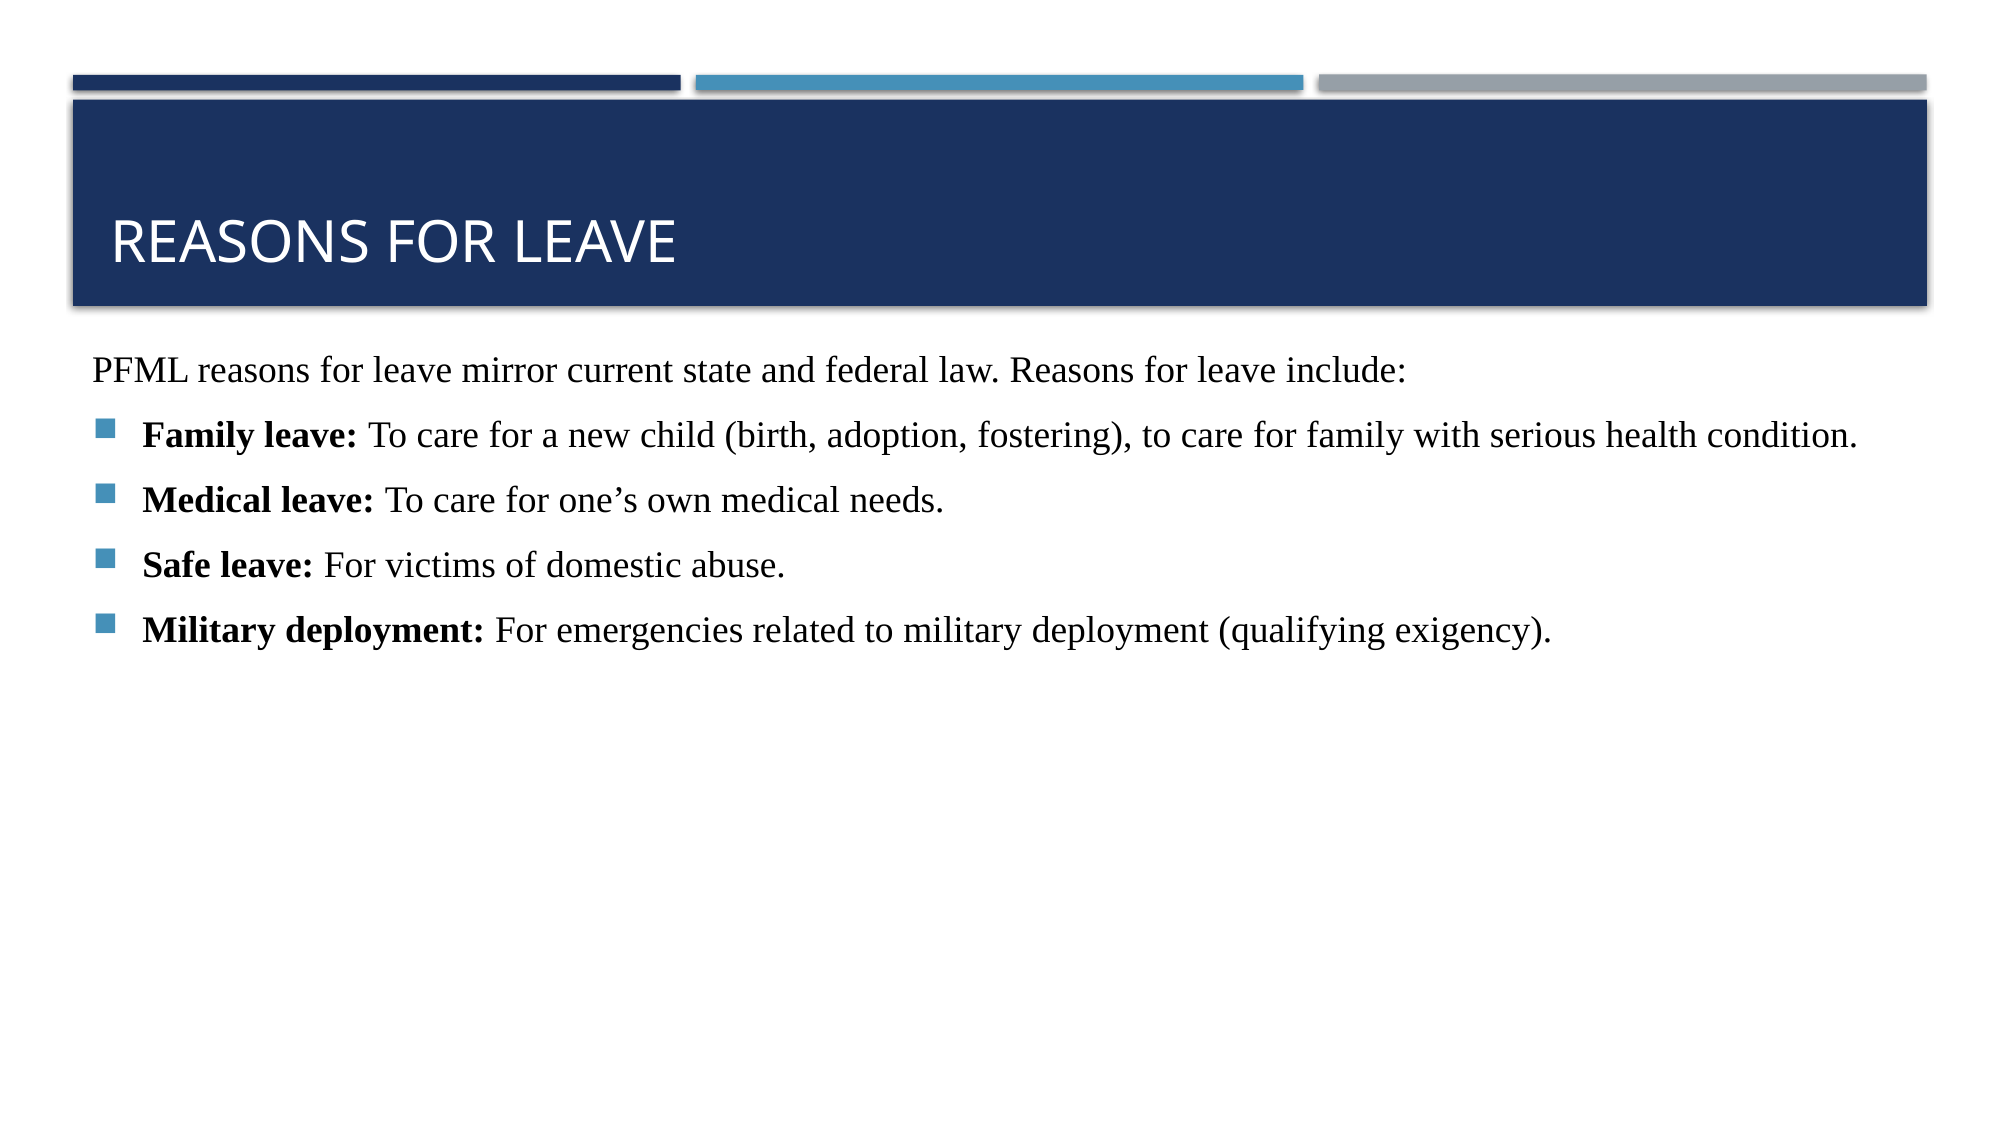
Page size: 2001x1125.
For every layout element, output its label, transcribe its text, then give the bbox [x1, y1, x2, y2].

title Reasons for leave [95, 119, 1905, 282]
list PFML reasons for leave mirror current state and federal law. Reasons for leave include: Family leave: To care for a new child (birth, adoption, fostering), to care for family with serious health condition. Medical leave: To care for one’s own medical needs. Safe leave: For victims of domestic abuse. Military deployment: For emergencies related to military deployment (qualifying exigency). [77, 337, 1923, 775]
